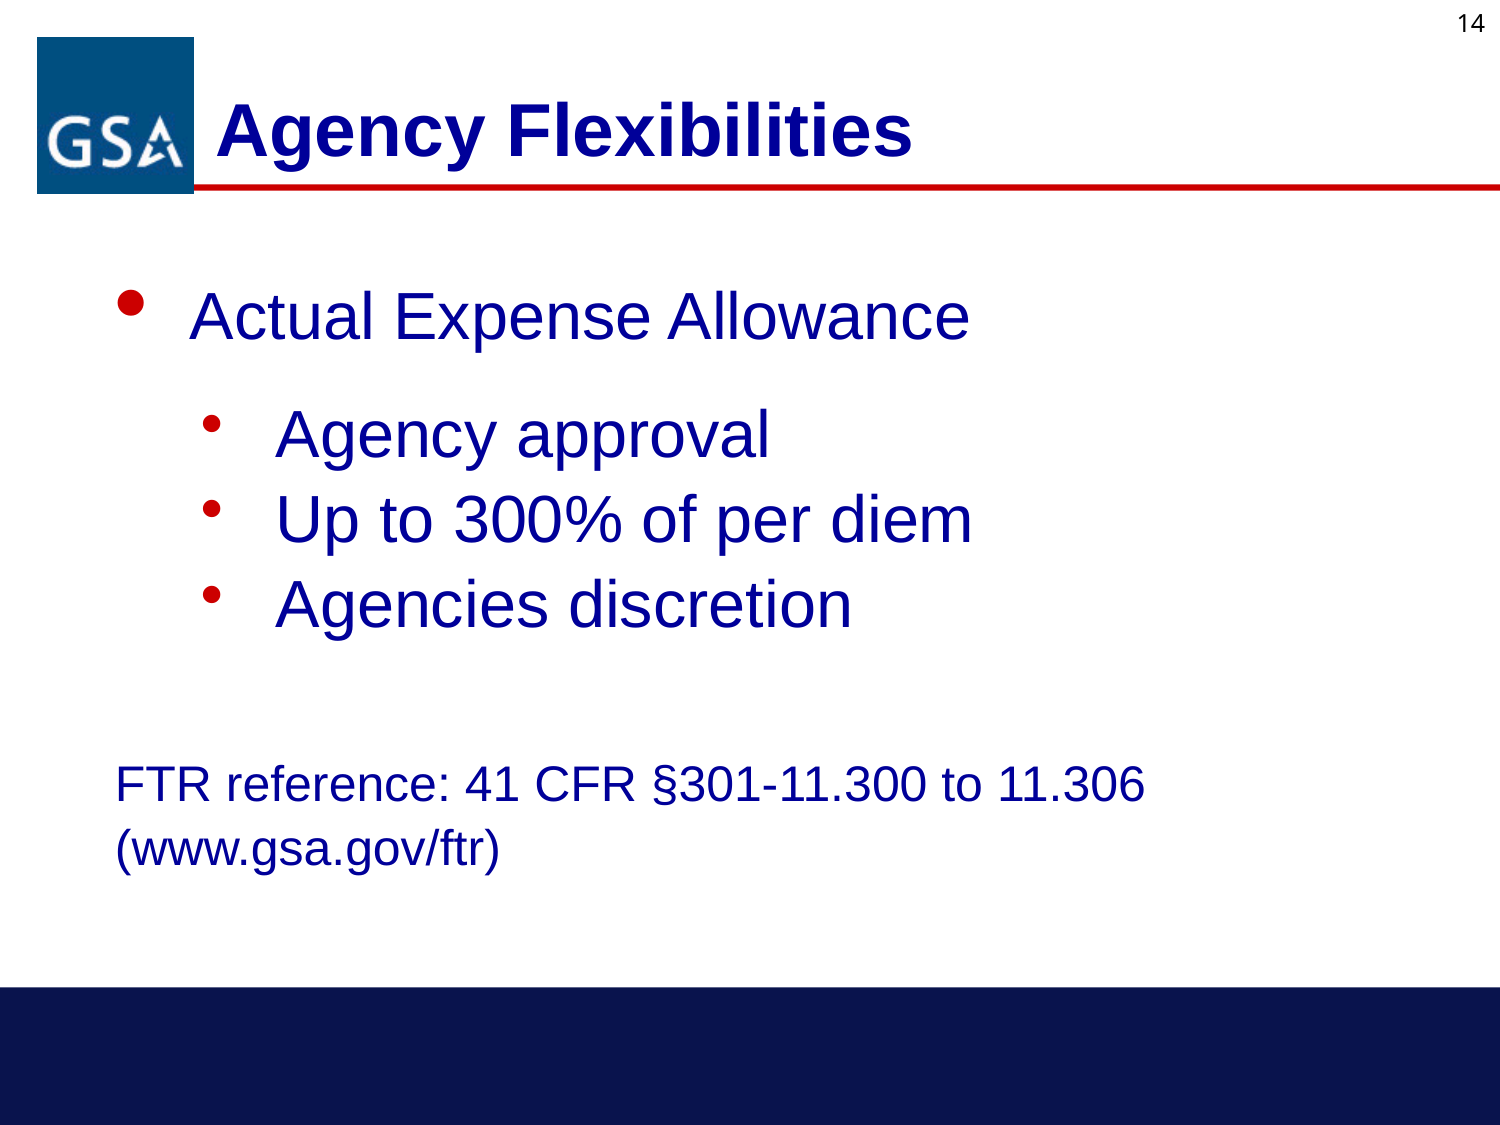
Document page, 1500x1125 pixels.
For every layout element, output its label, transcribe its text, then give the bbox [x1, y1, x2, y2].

list Actual Expense Allowance Agency approval Up to 300% of per diem Agencies discretion FTR reference: 41 CFR §301-11.300 to 11.306 (www.gsa.gov/ftr) [99, 274, 1401, 826]
title Agency Flexibilities [199, 74, 1500, 178]
text_box 14 [1187, 0, 1500, 75]
picture [37, 37, 194, 194]
